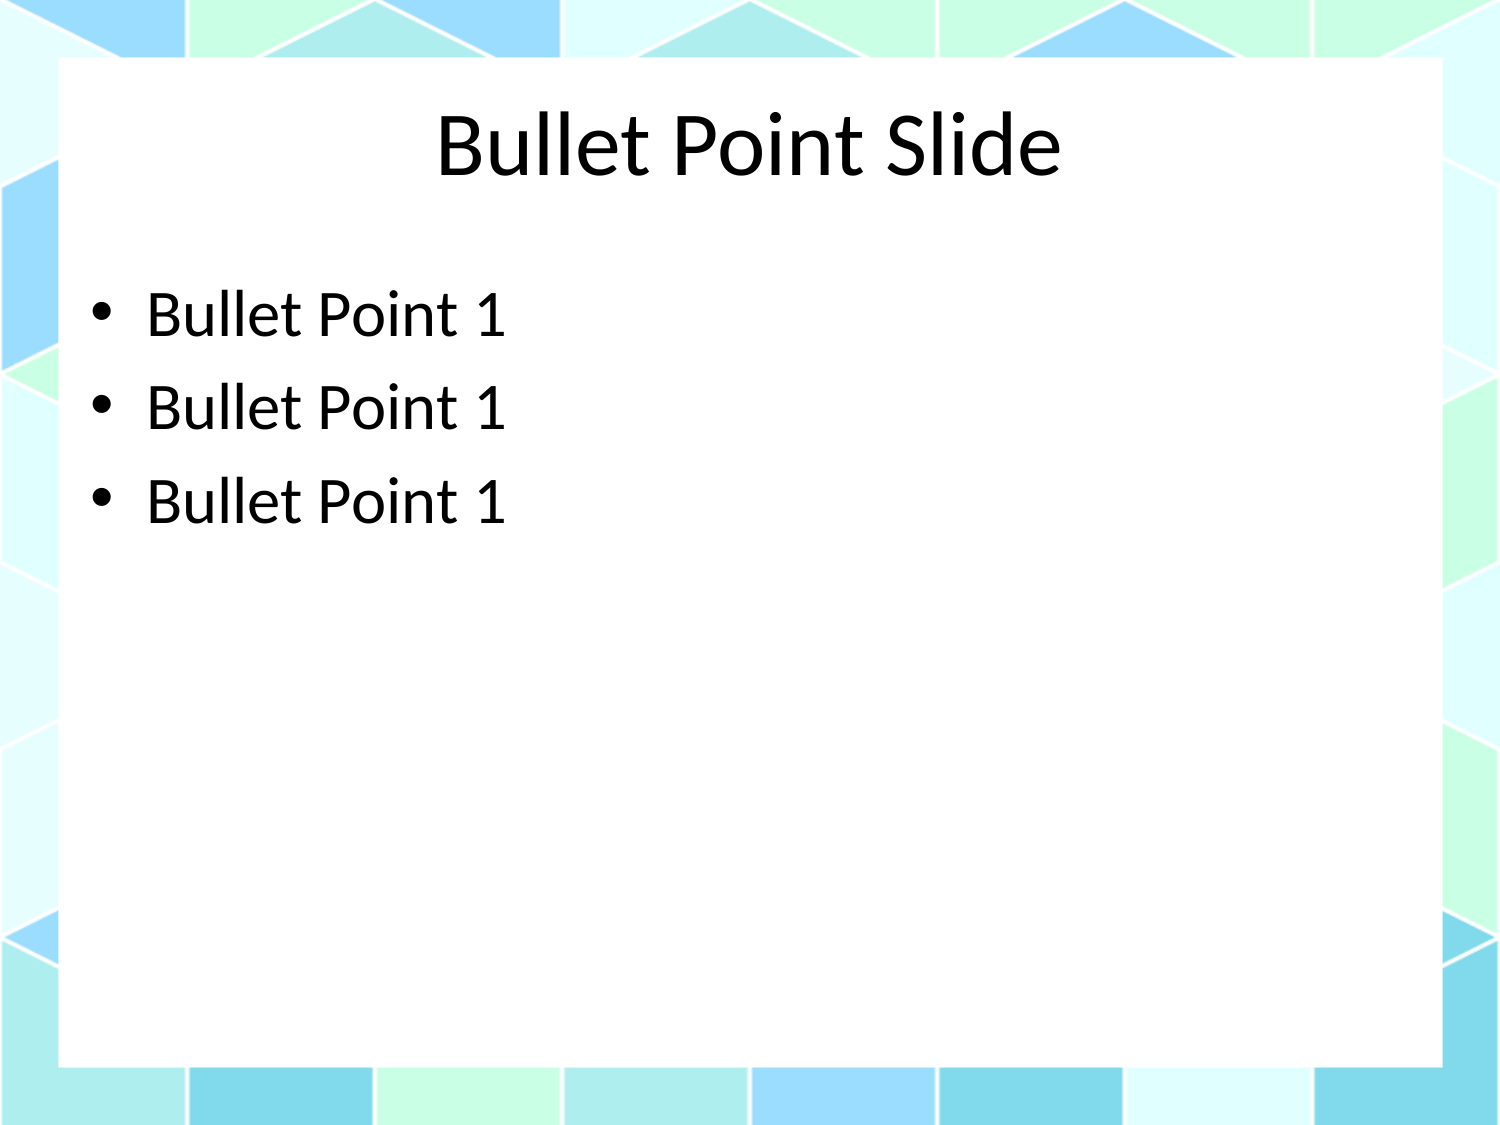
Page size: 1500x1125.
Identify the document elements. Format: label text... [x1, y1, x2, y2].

picture [0, 0, 1500, 1125]
list Bullet Point 1 Bullet Point 1 Bullet Point 1 [75, 262, 1425, 1005]
title Bullet Point Slide [75, 45, 1425, 233]
